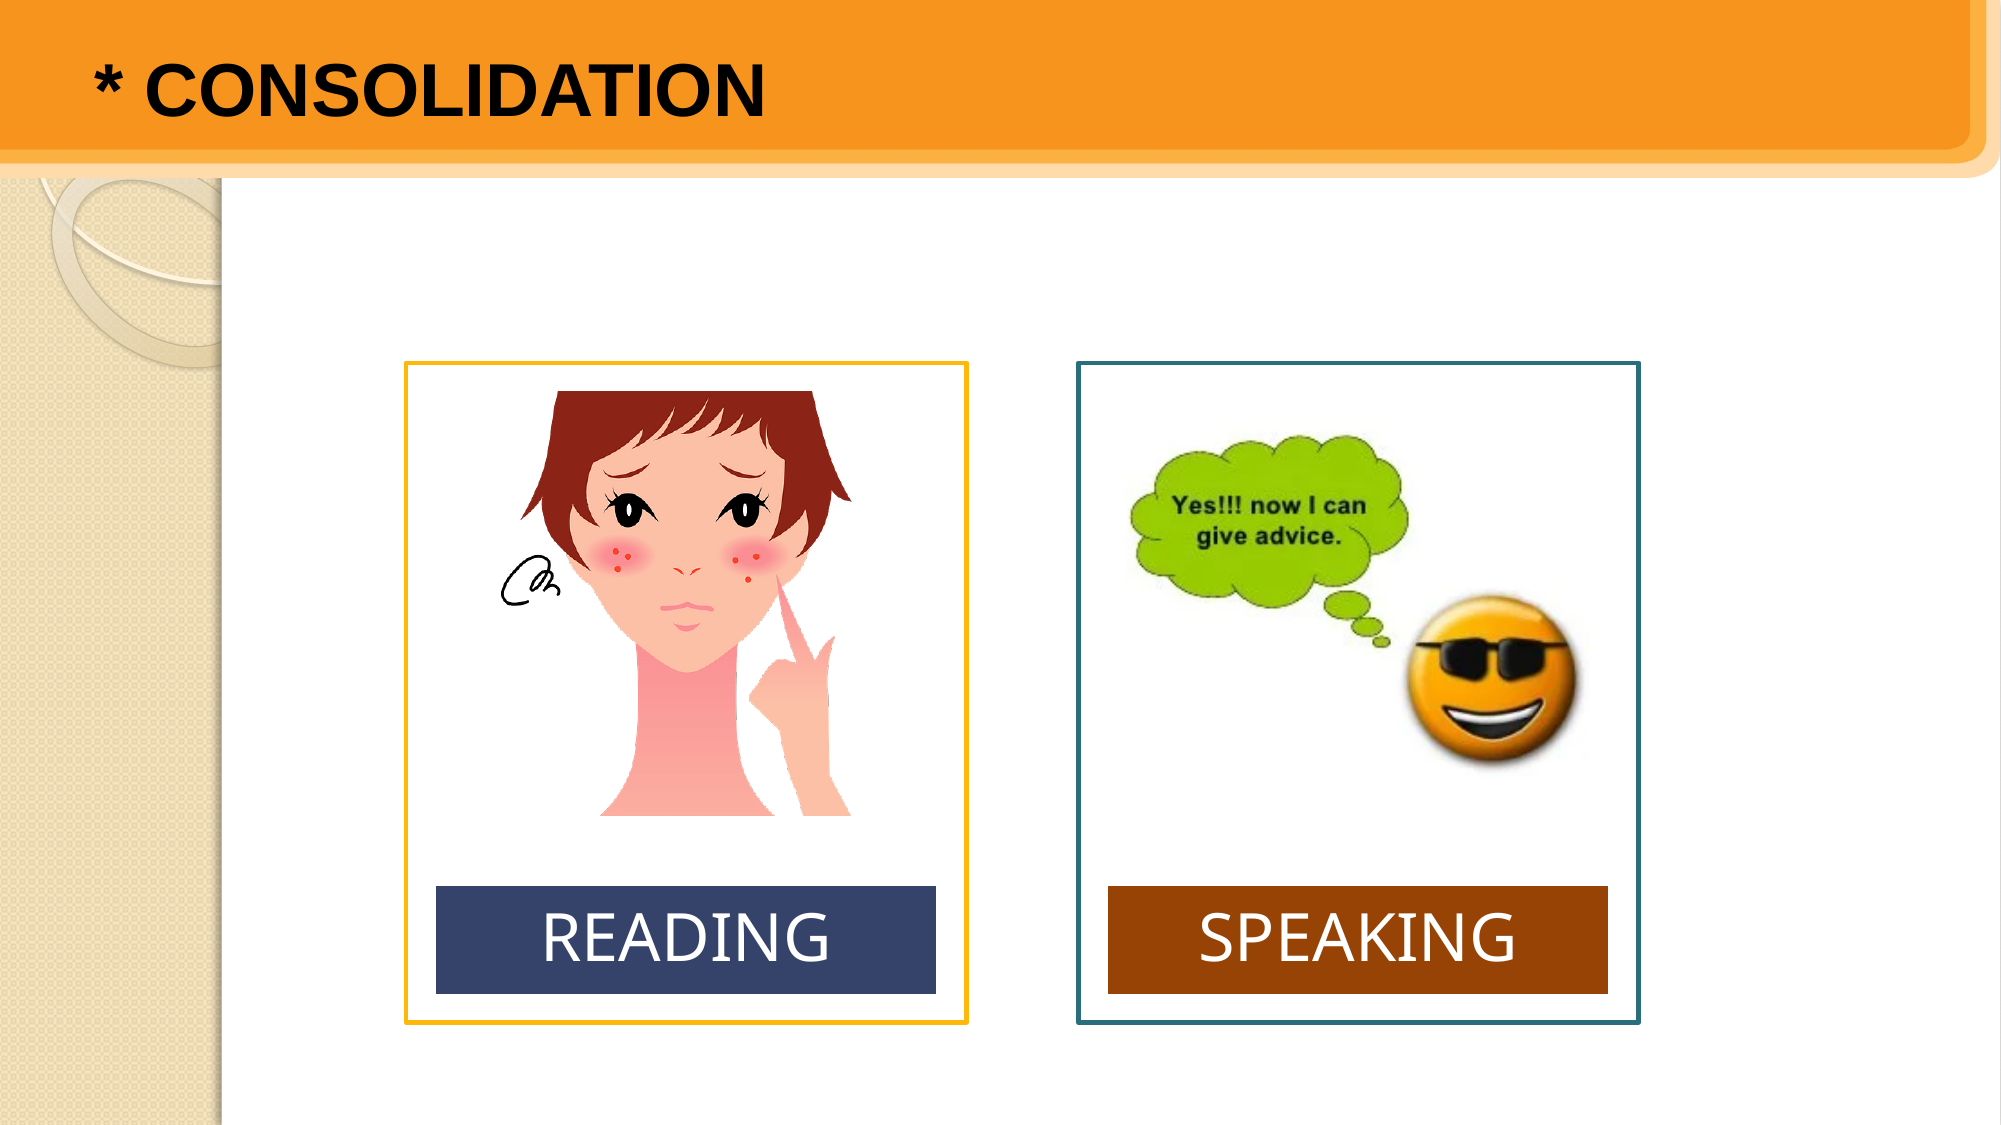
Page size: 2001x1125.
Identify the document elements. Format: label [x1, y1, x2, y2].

picture [0, 0, 2000, 178]
text_box [405, 327, 1640, 1058]
